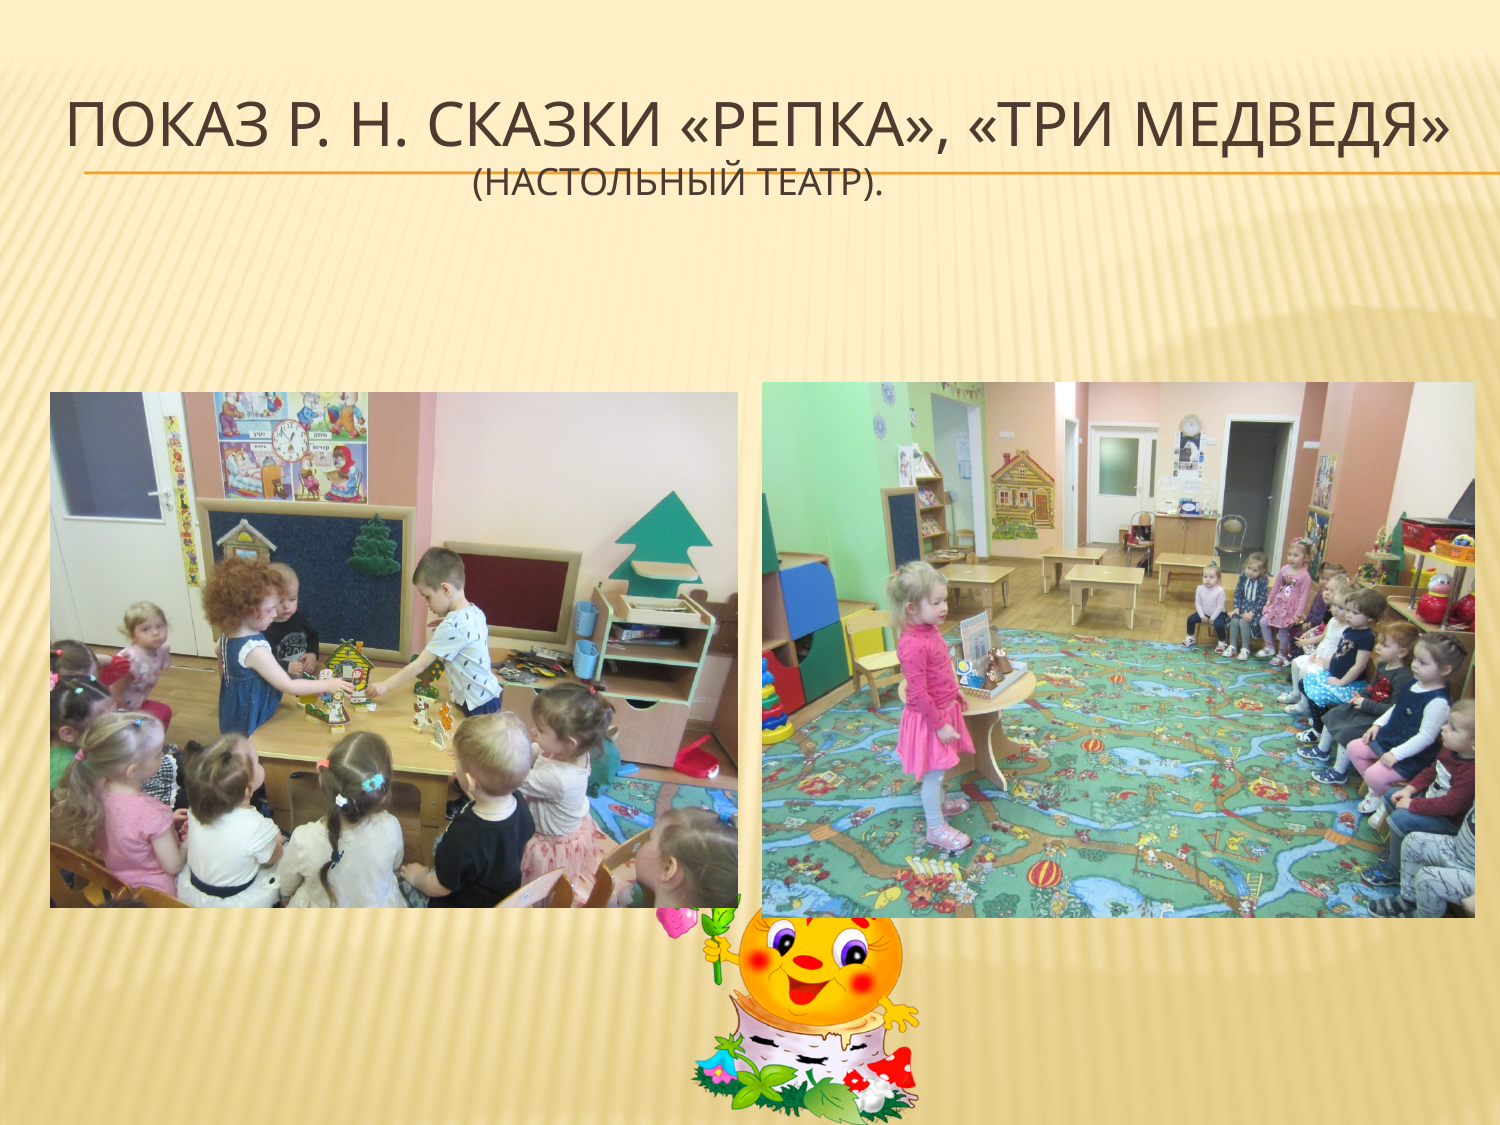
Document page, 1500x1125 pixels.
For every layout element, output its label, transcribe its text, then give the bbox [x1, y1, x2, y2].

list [762, 382, 1476, 918]
picture [655, 866, 926, 1125]
title Показ р. н. сказки «Репка», «ТРИ МЕДВЕДЯ» (Настольный театр). [49, 75, 1475, 213]
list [49, 391, 738, 909]
